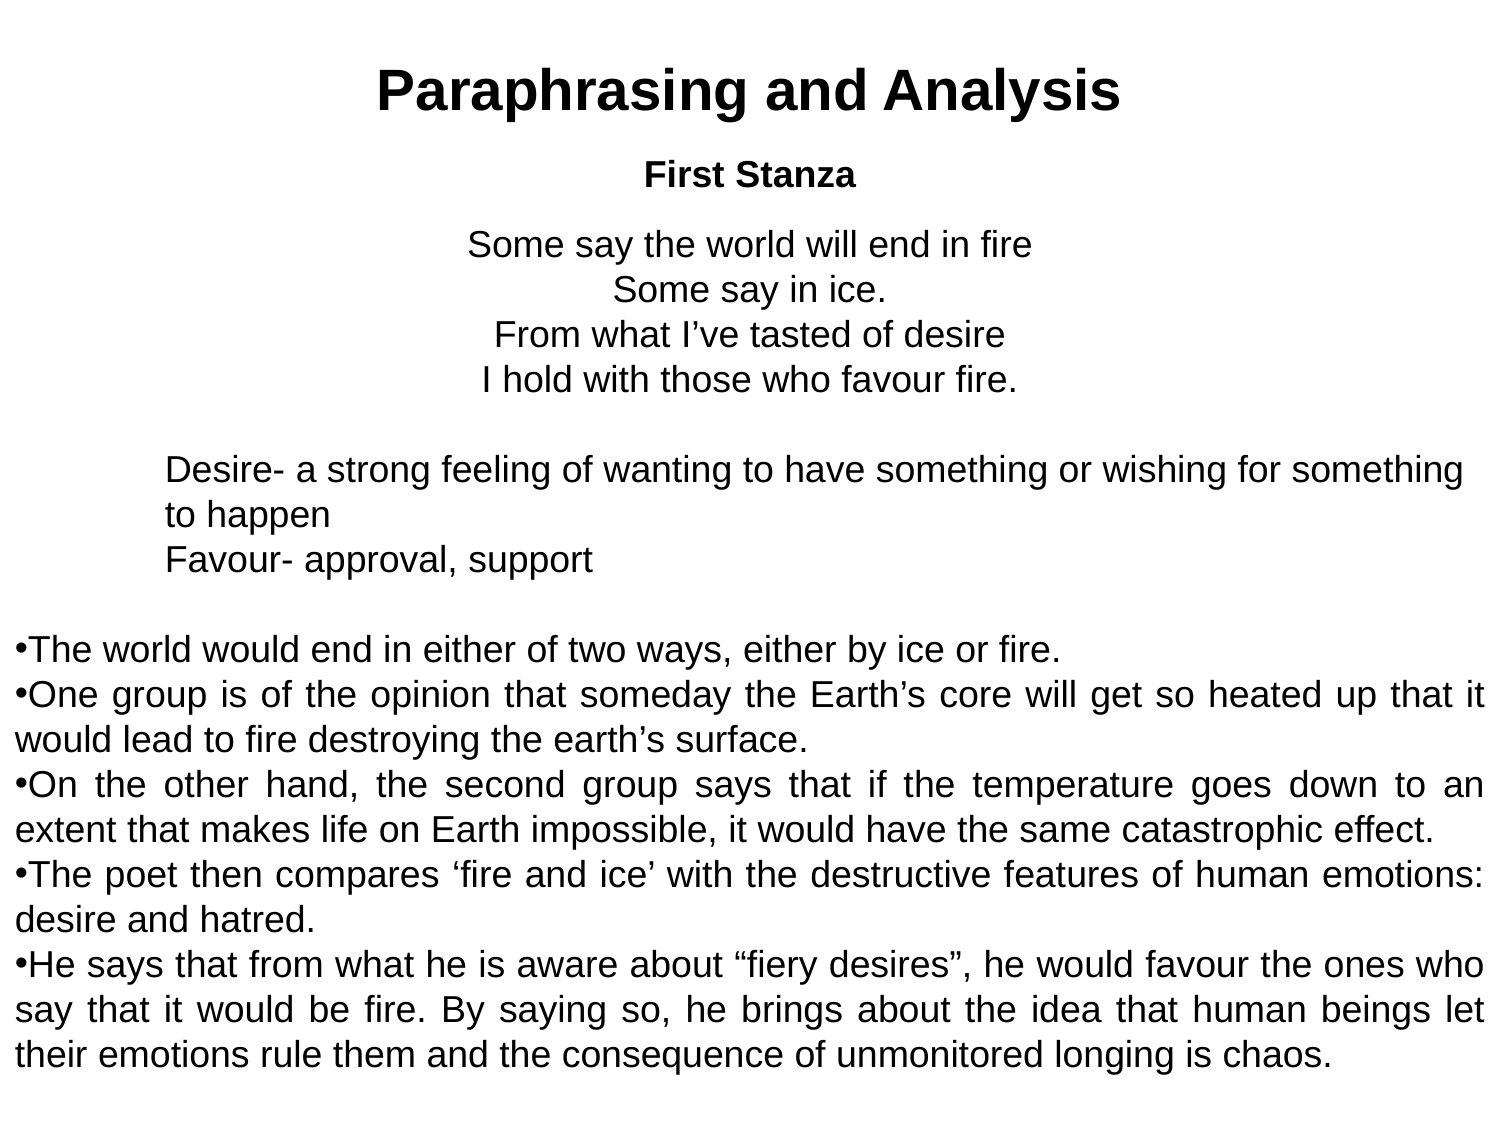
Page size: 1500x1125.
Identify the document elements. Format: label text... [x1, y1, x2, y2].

text_box Paraphrasing and Analysis First Stanza Some say the world will end in fire Some say in ice. From what I’ve tasted of desire I hold with those who favour fire. Desire- a strong feeling of wanting to have something or wishing for something to happen Favour- approval, support The world would end in either of two ways, either by ice or fire. One group is of the opinion that someday the Earth’s core will get so heated up that it would lead to fire destroying the earth’s surface. On the other hand, the second group says that if the temperature goes down to an extent that makes life on Earth impossible, it would have the same catastrophic effect. The poet then compares ‘fire and ice’ with the destructive features of human emotions: desire and hatred. He says that from what he is aware about “fiery desires”, he would favour the ones who say that it would be fire. By saying so, he brings about the idea that human beings let their emotions rule them and the consequence of unmonitored longing is chaos. [0, 0, 1500, 1125]
